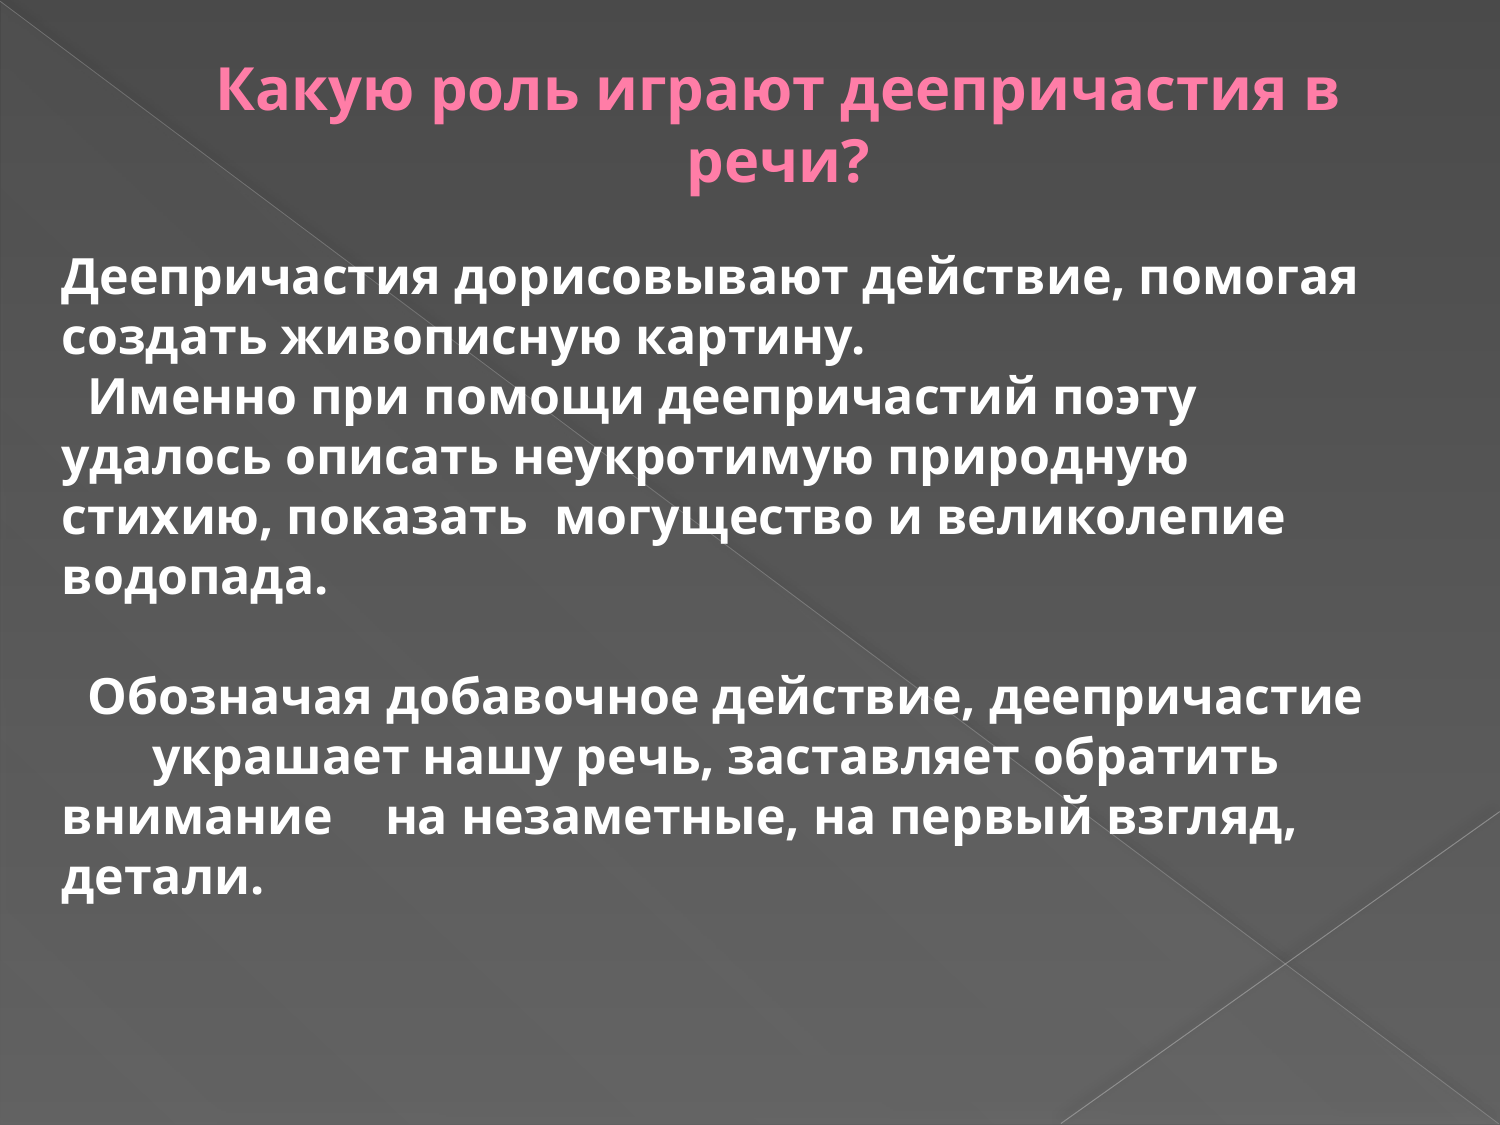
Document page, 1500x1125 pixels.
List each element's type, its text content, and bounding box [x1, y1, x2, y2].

title Какую роль играют деепричастия в речи? [75, 43, 1425, 274]
text_box Деепричастия дорисовывают действие, помогая создать живописную картину. Именно при помощи деепричастий поэту удалось описать неукротимую природную стихию, показать могущество и великолепие водопада. Обозначая добавочное действие, деепричастие украшает нашу речь, заставляет обратить внимание на незаметные, на первый взгляд, детали. [46, 236, 1407, 912]
